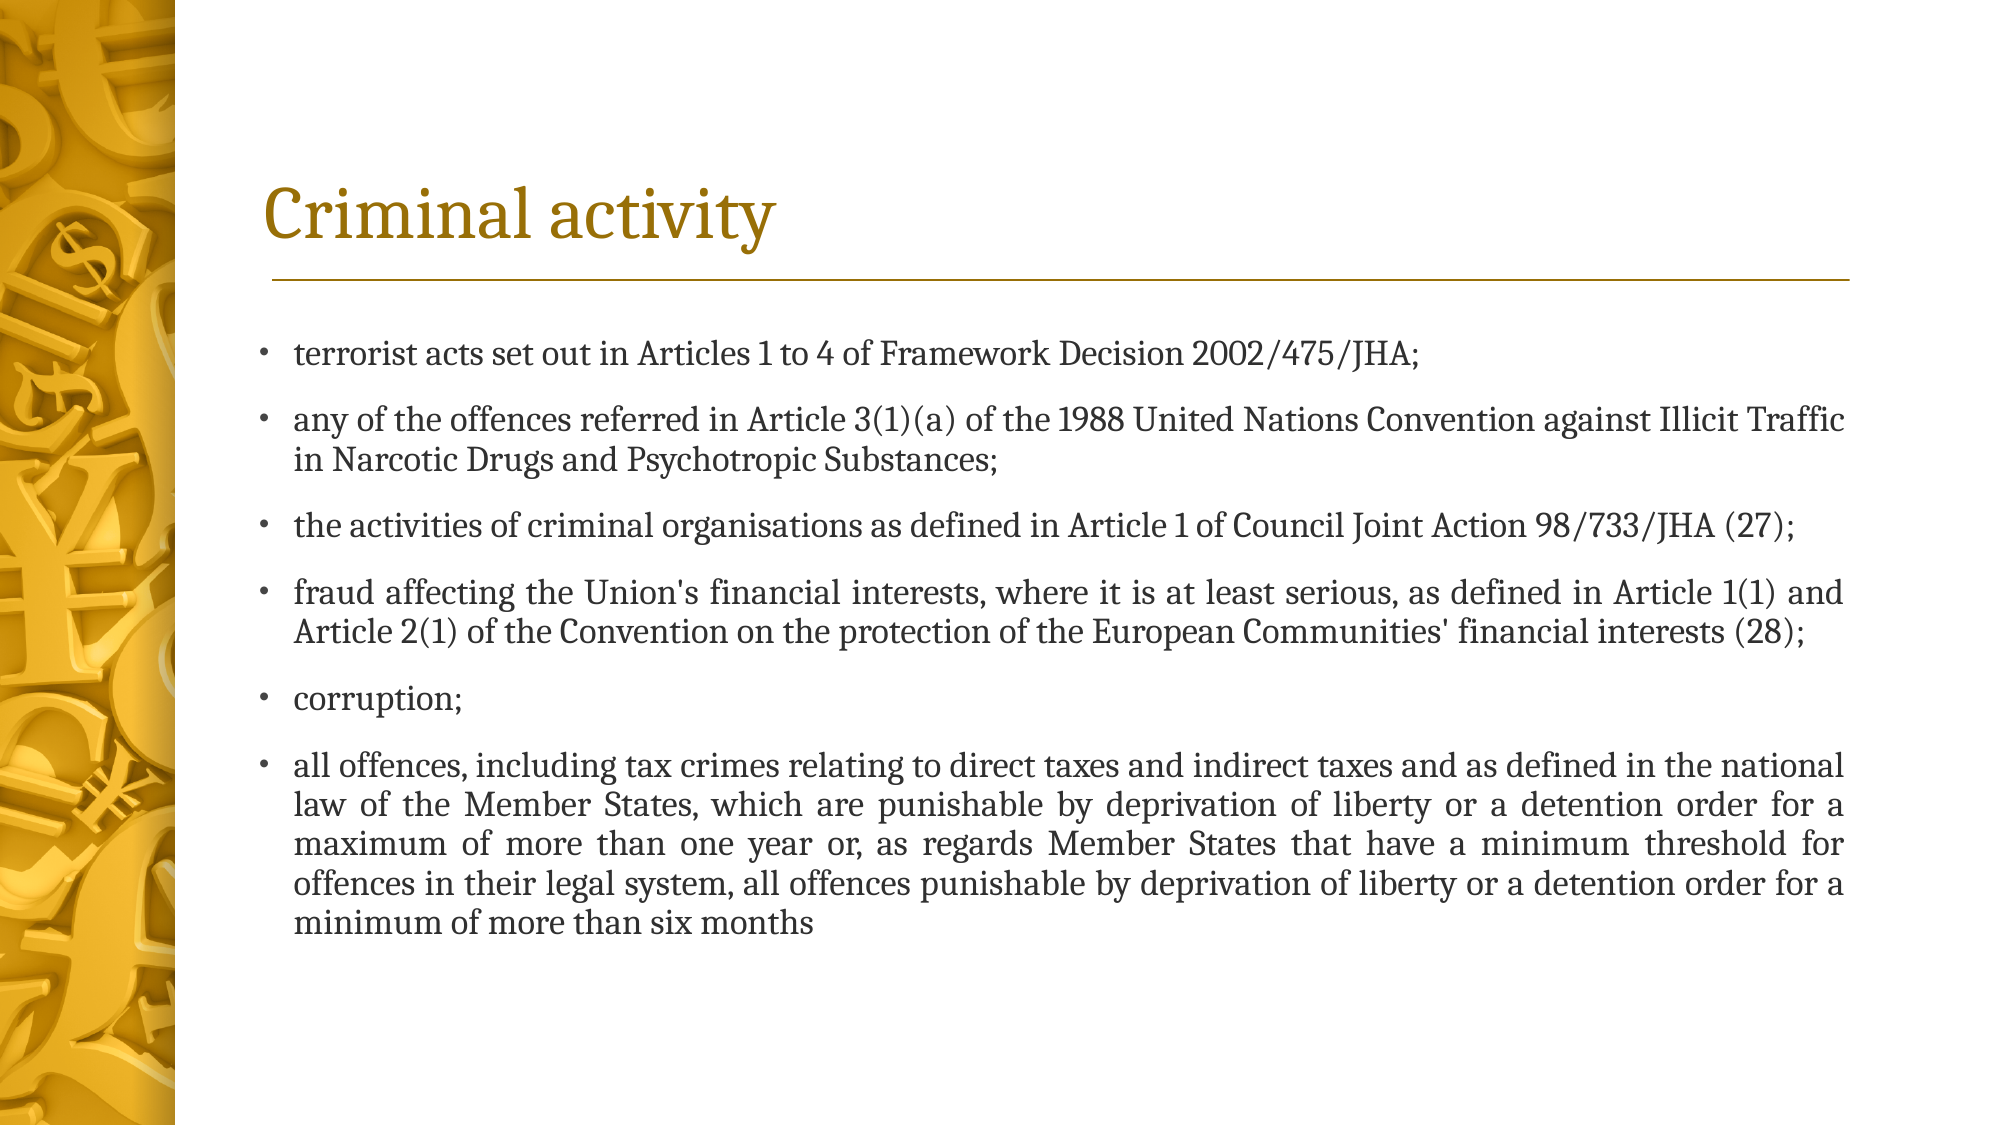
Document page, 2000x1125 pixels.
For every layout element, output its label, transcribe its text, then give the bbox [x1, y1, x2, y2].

list terrorist acts set out in Articles 1 to 4 of Framework Decision 2002/475/JHA; any of the offences referred in Article 3(1)(a) of the 1988 United Nations Convention against Illicit Traffic in Narcotic Drugs and Psychotropic Substances; the activities of criminal organisations as defined in Article 1 of Council Joint Action 98/733/JHA (27); fraud affecting the Union's financial interests, where it is at least serious, as defined in Article 1(1) and Article 2(1) of the Convention on the protection of the European Communities' financial interests (28); corruption; all offences, including tax crimes relating to direct taxes and indirect taxes and as defined in the national law of the Member States, which are punishable by deprivation of liberty or a detention order for a maximum of more than one year or, as regards Member States that have a minimum threshold for offences in their legal system, all offences punishable by deprivation of liberty or a detention order for a minimum of more than six months [244, 326, 1863, 1014]
picture [0, 0, 175, 1125]
title Criminal activity [249, 62, 1863, 263]
